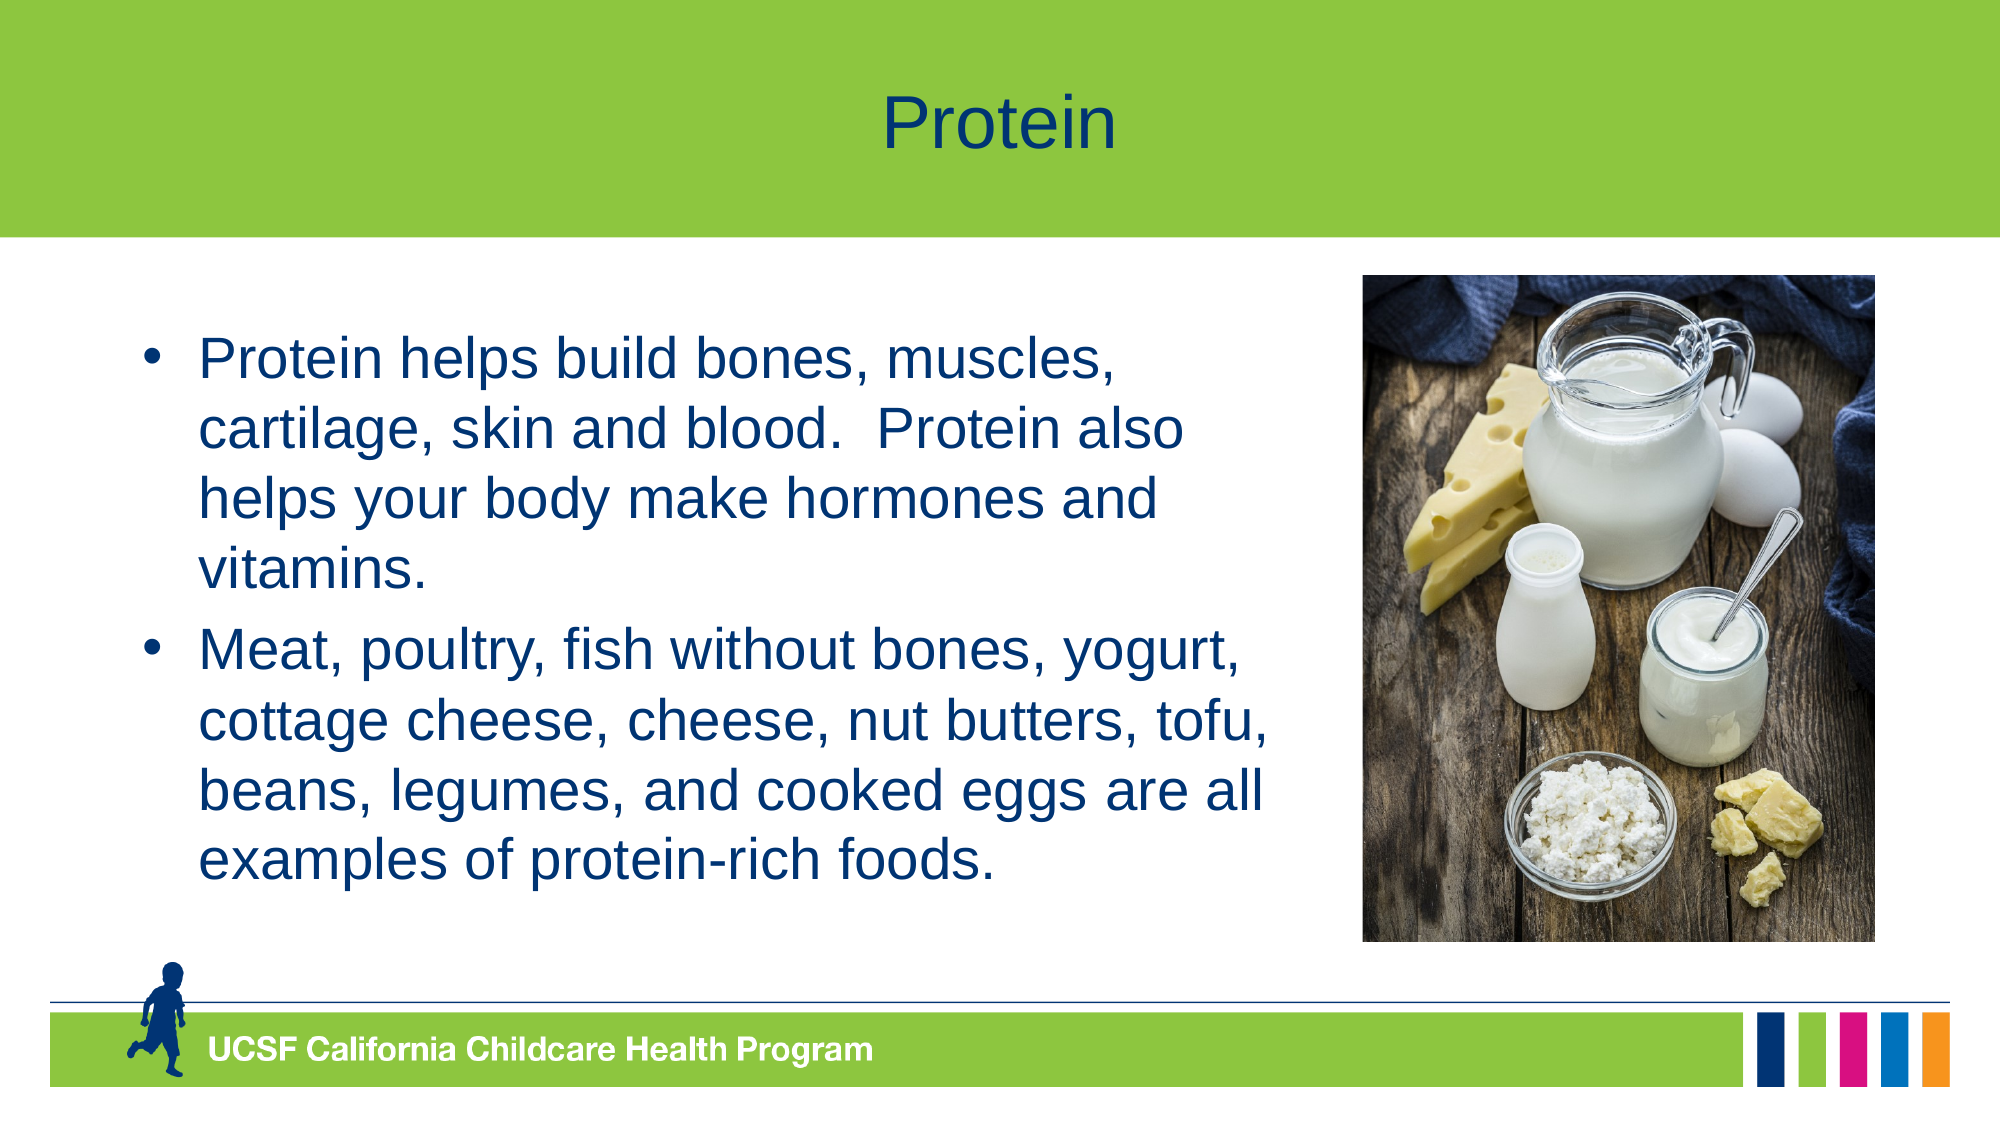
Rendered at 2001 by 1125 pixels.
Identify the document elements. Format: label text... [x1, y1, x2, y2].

picture [50, 962, 1950, 1087]
picture [1362, 274, 1876, 942]
title Protein [0, 0, 2000, 238]
list Protein helps build bones, muscles, cartilage, skin and blood. Protein also helps your body make hormones and vitamins. Meat, poultry, fish without bones, yogurt, cottage cheese, cheese, nut butters, tofu, beans, legumes, and cooked eggs are all examples of protein-rich foods. [127, 312, 1340, 1055]
